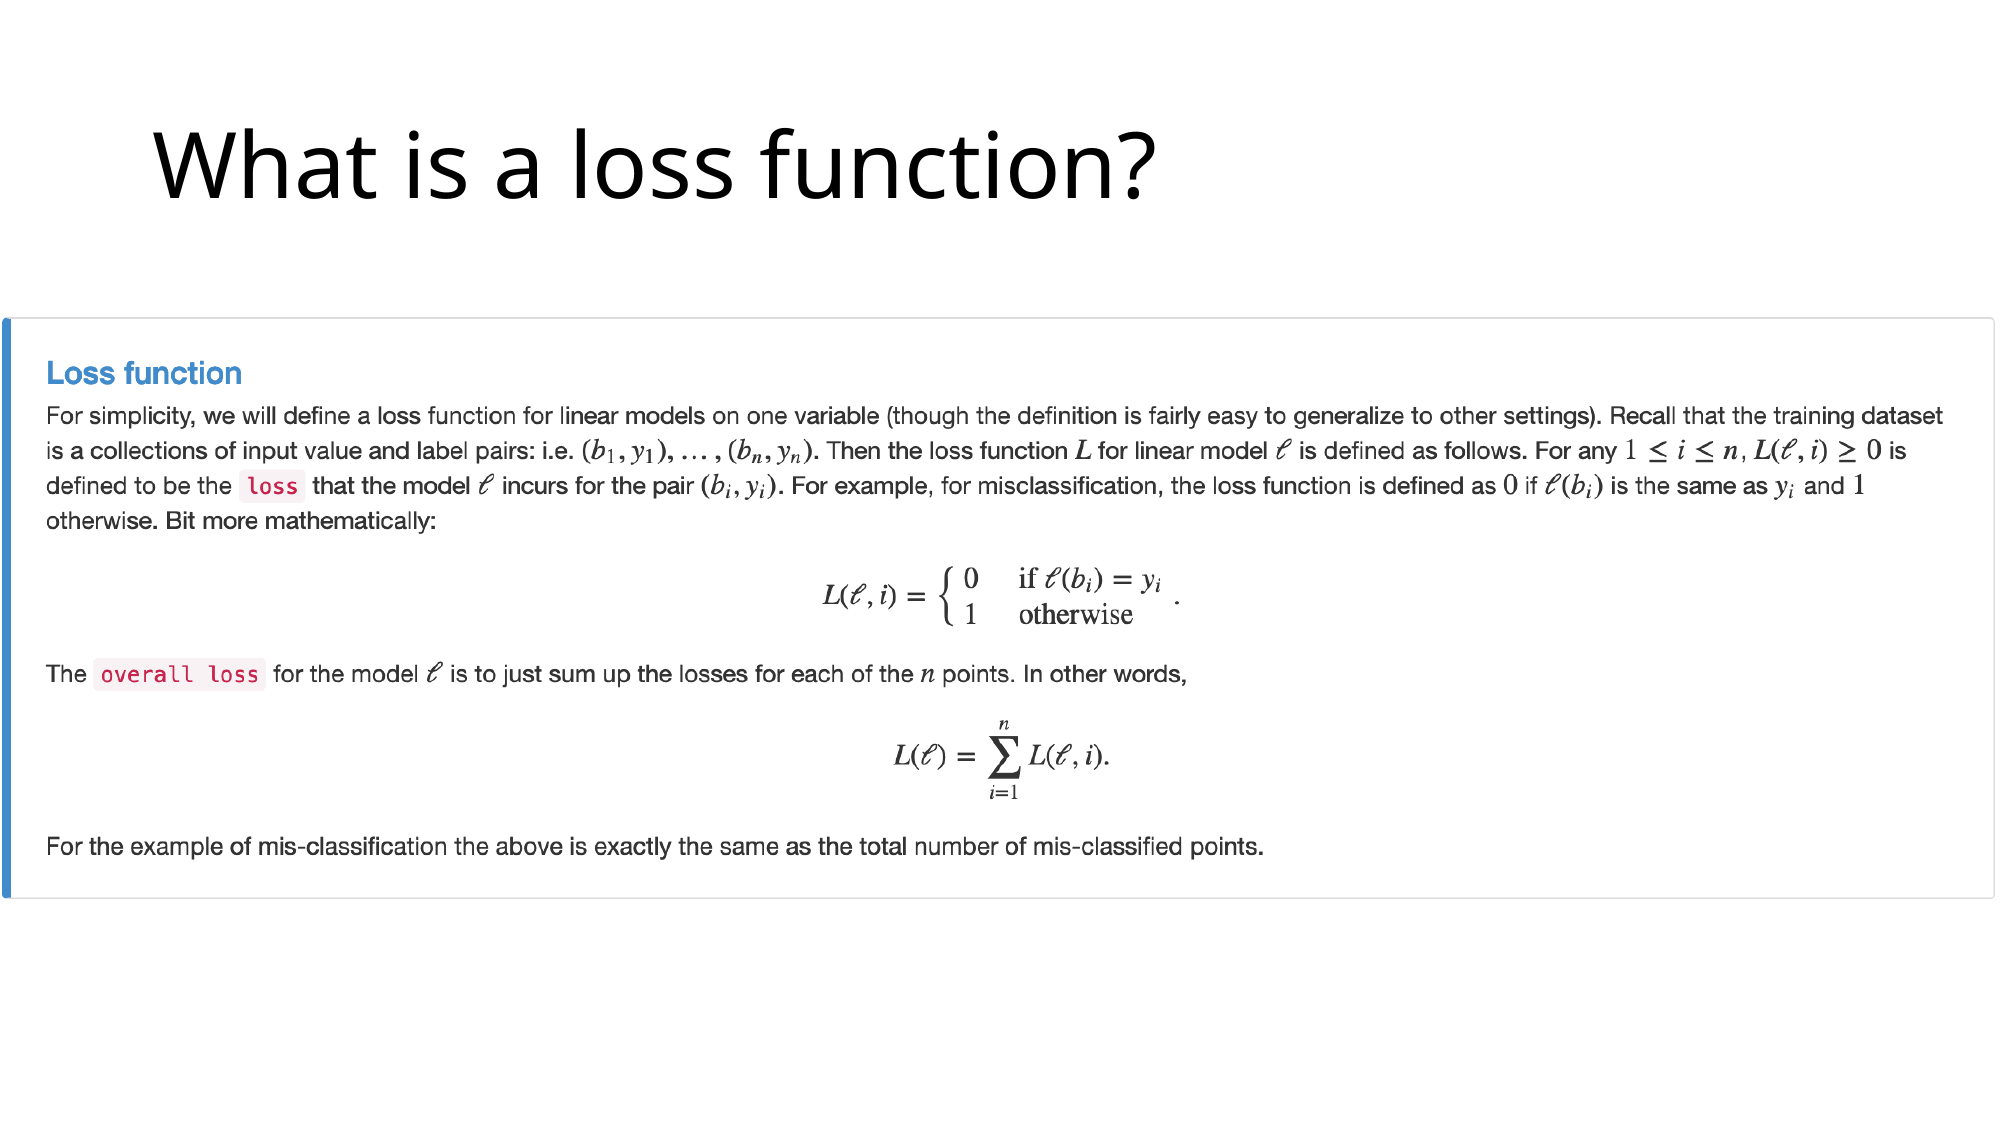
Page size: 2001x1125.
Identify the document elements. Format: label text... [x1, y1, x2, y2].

picture [0, 315, 2000, 905]
title What is a loss function? [137, 59, 1863, 278]
